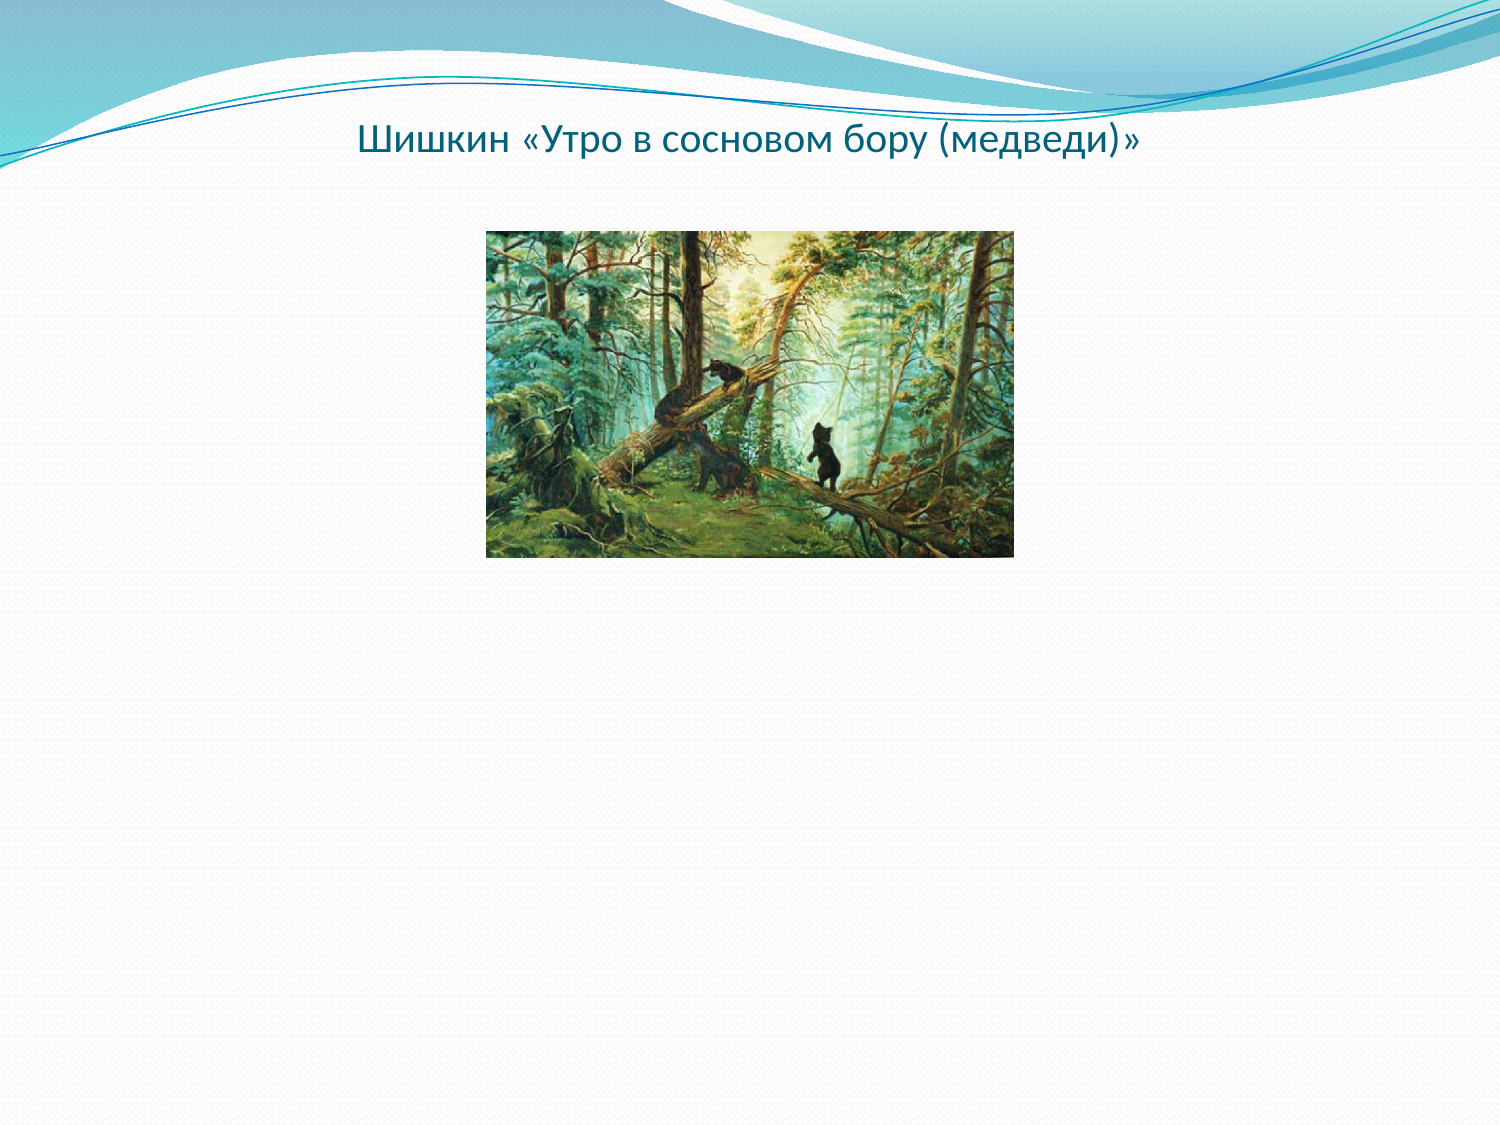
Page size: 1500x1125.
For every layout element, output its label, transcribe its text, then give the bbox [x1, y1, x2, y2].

picture [485, 231, 1014, 558]
title Шишкин «Утро в сосновом бору (медведи)» [75, 54, 1425, 161]
